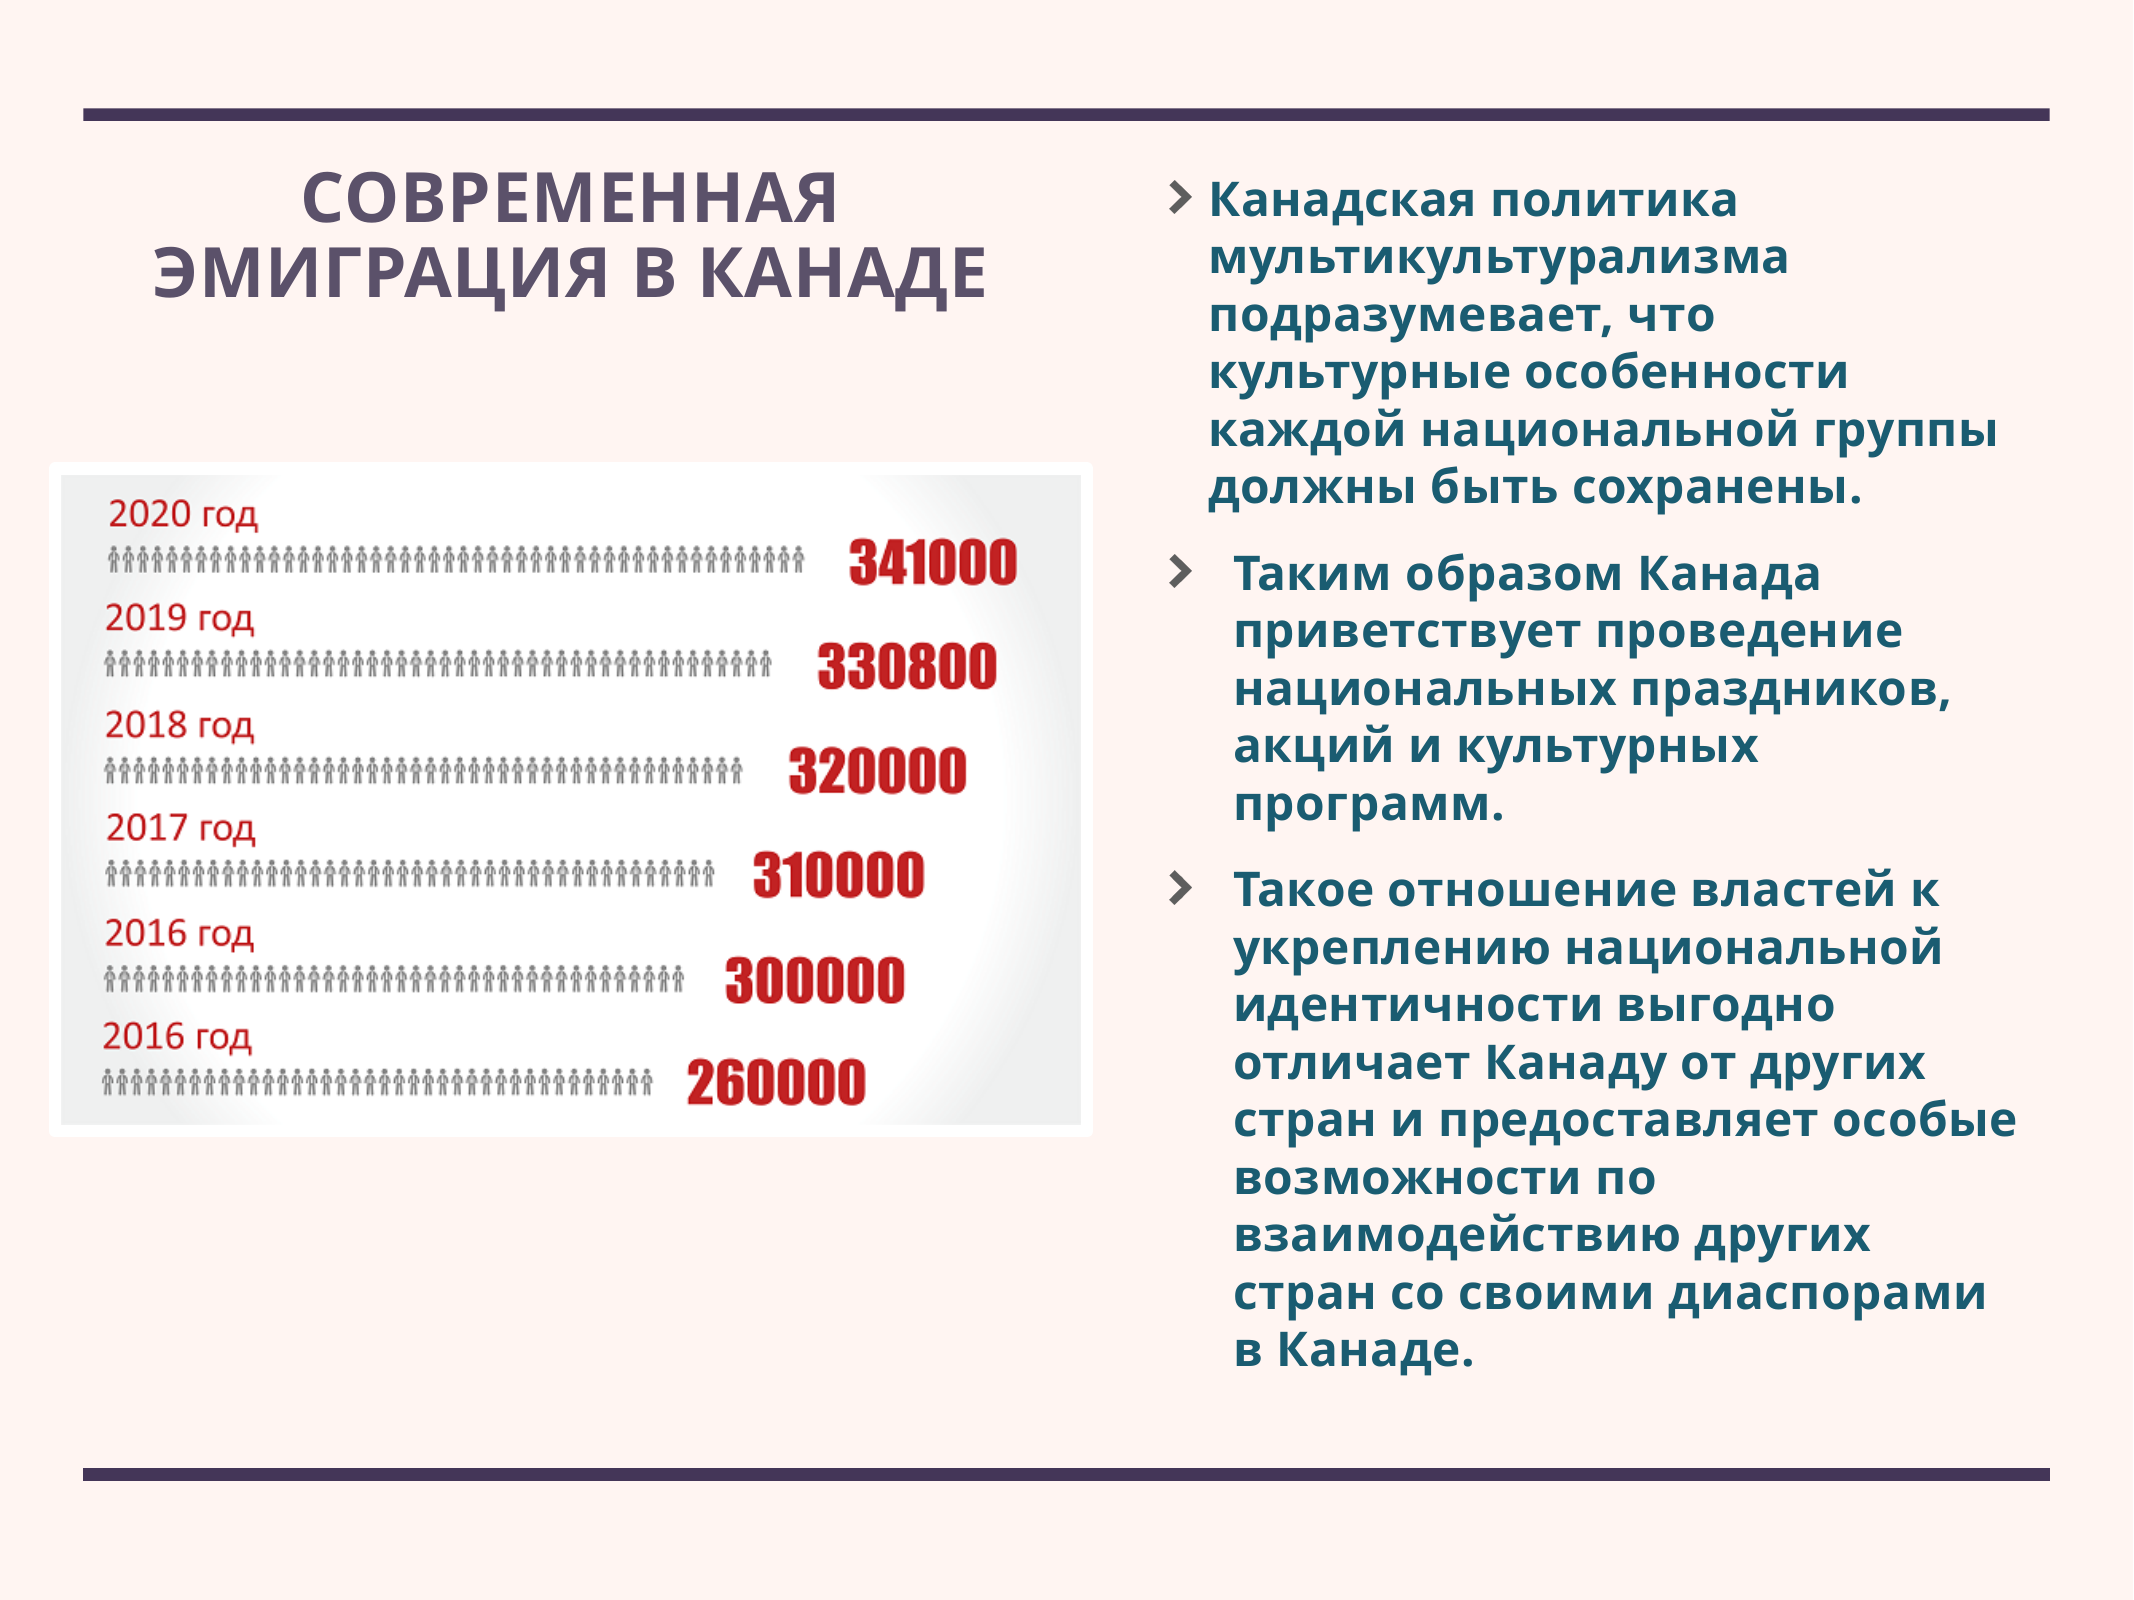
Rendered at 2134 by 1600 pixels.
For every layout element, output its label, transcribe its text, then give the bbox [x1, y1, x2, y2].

picture [1169, 554, 1192, 588]
picture [1169, 180, 1192, 214]
picture [1169, 870, 1192, 905]
list Канадская политика мультикультурализма подразумевает, что культурные особенности каждой национальной группы должны быть сохранены. Таким образом Канада приветствует проведение национальных праздников, акций и культурных программ. Такое отношение властей к укреплению национальной идентичности выгодно отличает Канаду от других стран и предоставляет особые возможности по взаимодействию других стран со своими диаспорами в Канаде. [1160, 159, 2039, 1430]
title Современная эмиграция в канаде [132, 120, 1011, 322]
picture [61, 474, 1082, 1126]
